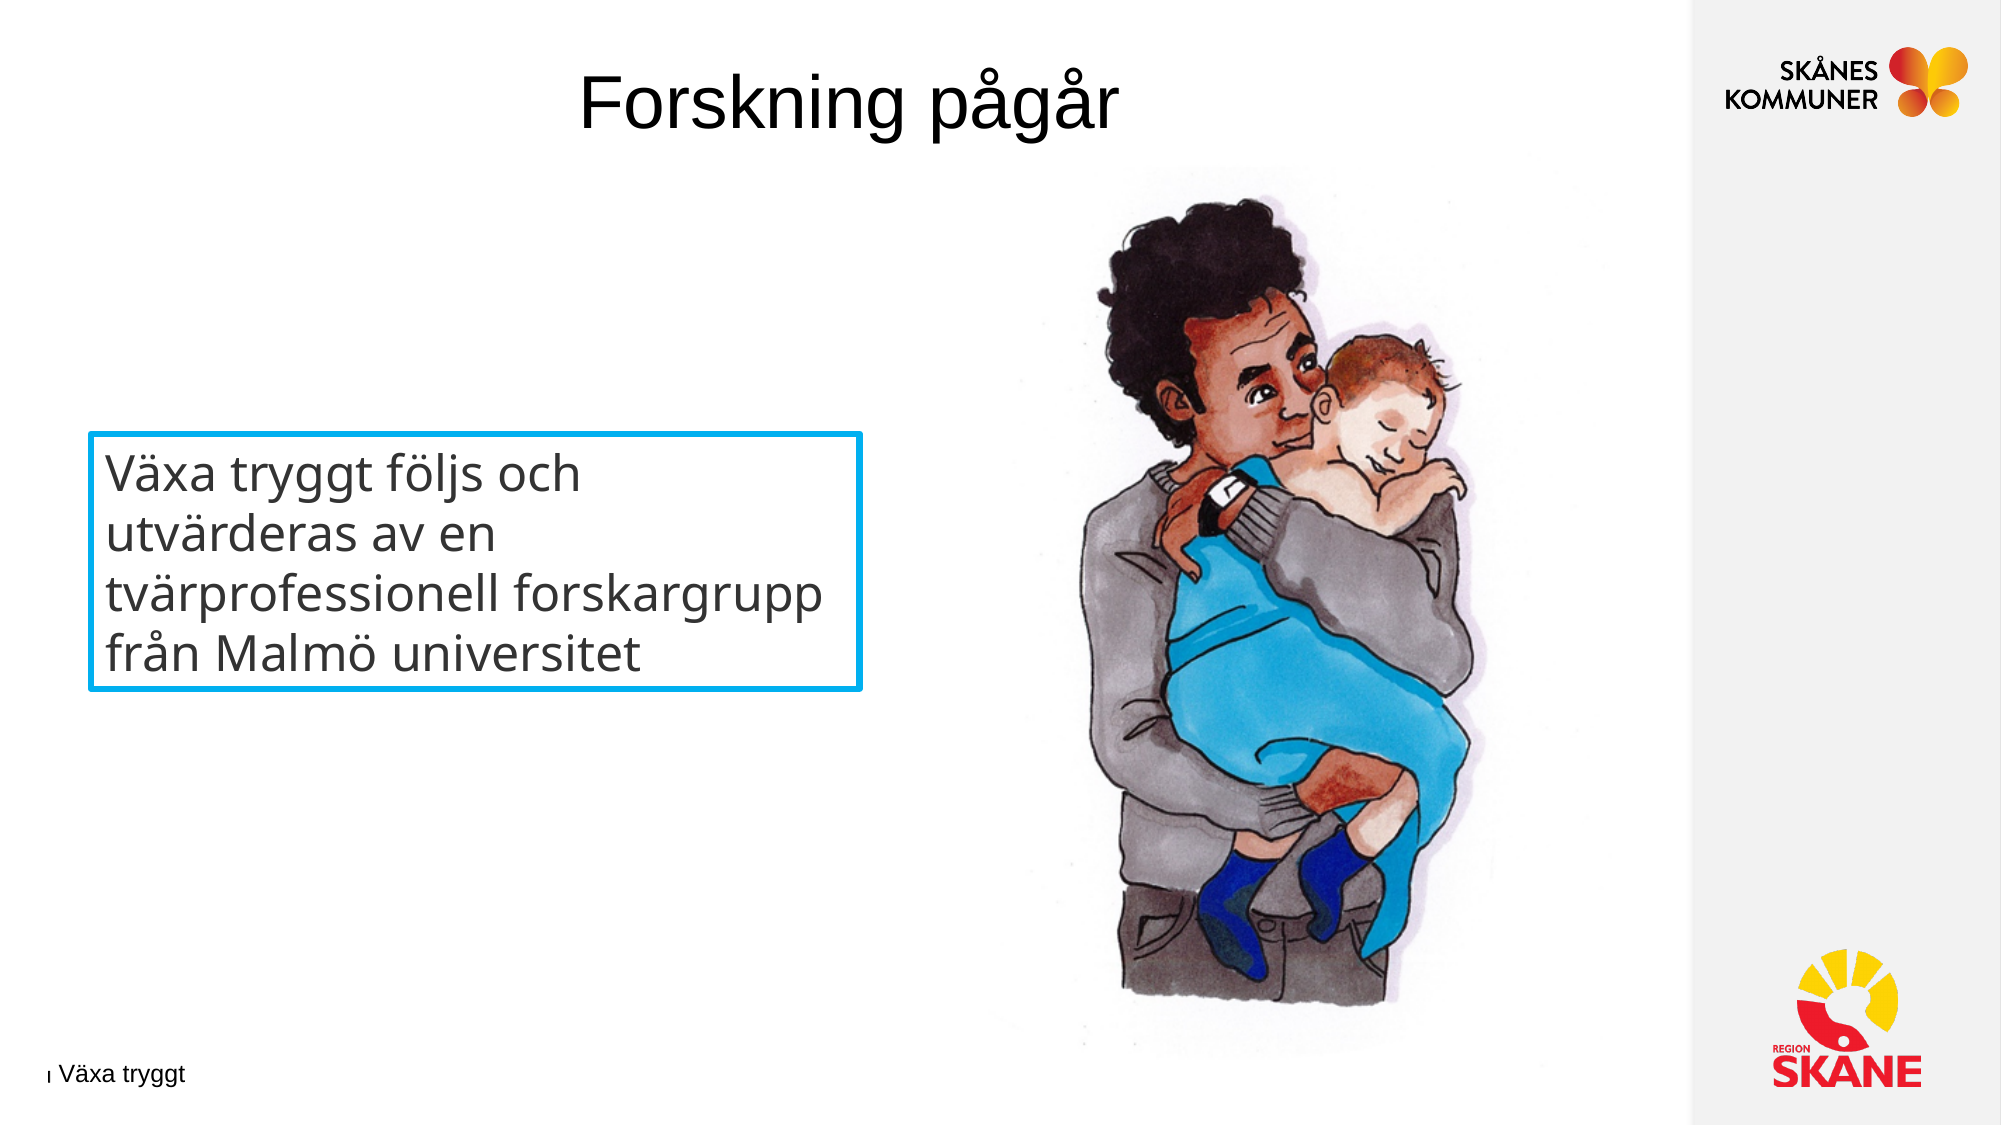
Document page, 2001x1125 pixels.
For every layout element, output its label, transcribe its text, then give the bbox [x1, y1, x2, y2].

text_box Växa tryggt följs och utvärderas av en tvärprofessionell forskargrupp från Malmö universitet [90, 433, 860, 689]
picture [1726, 47, 1968, 117]
picture [988, 148, 1612, 1079]
text_box Forskning pågår [526, 46, 1193, 152]
